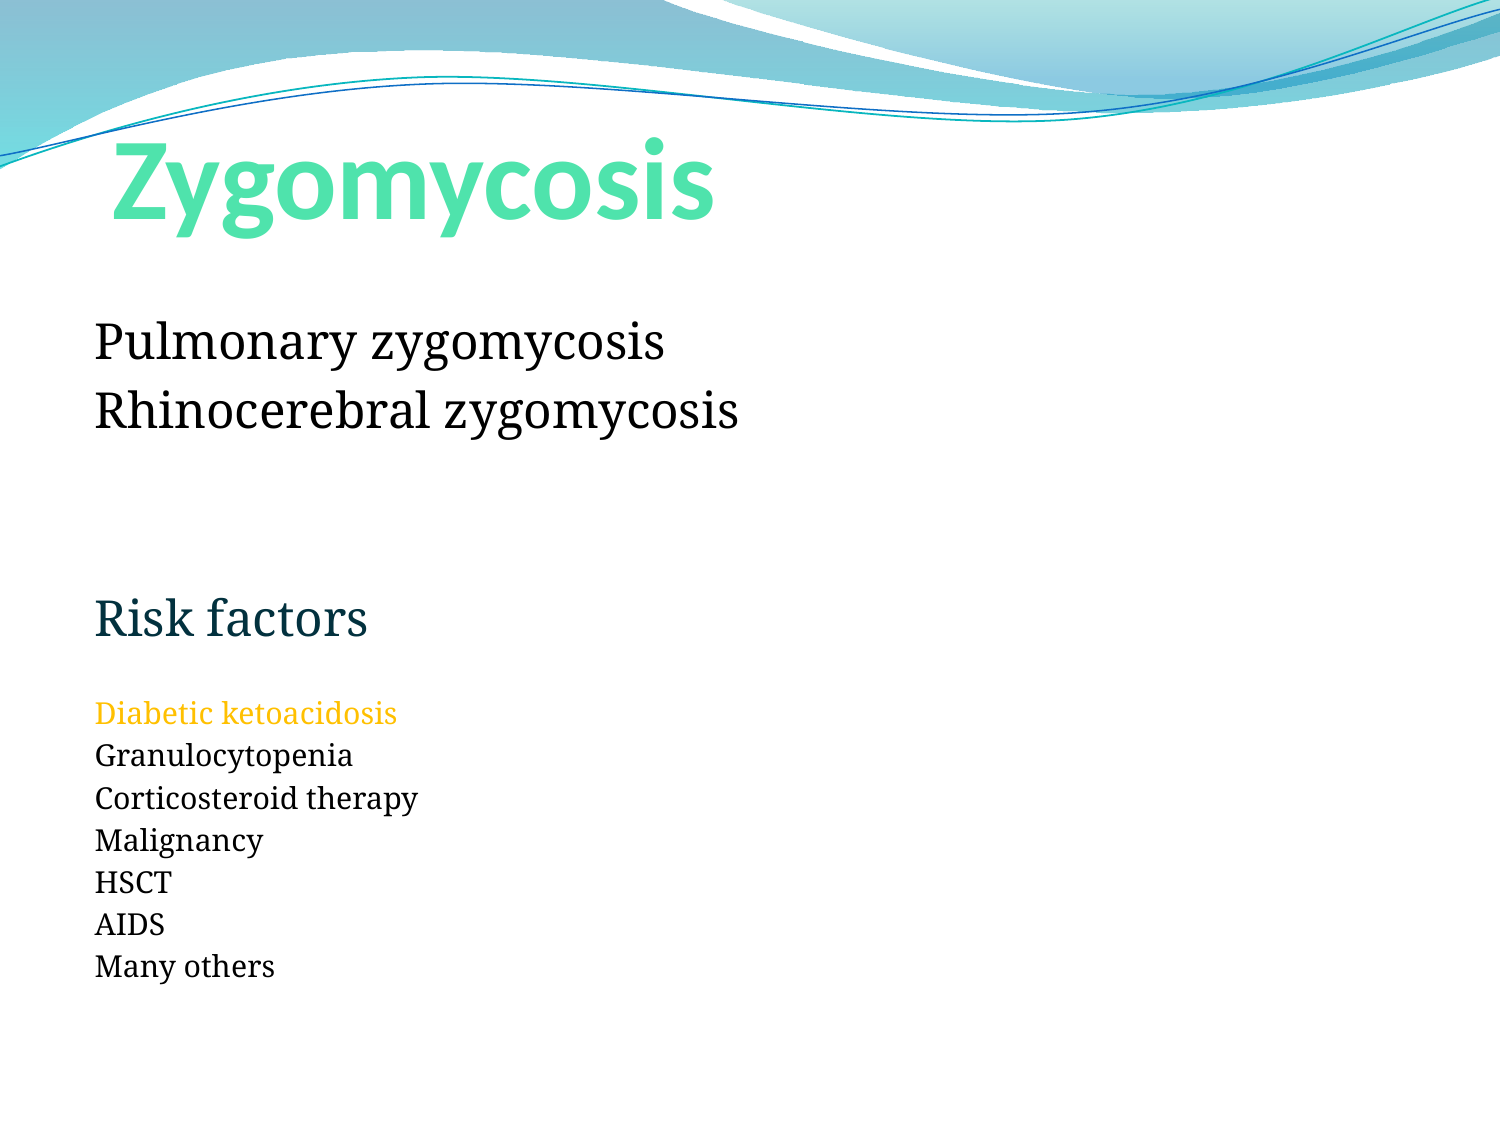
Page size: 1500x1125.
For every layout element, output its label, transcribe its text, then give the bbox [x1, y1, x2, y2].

title Zygomycosis [112, 54, 1388, 243]
list Pulmonary zygomycosis Rhinocerebral zygomycosis Risk factors Diabetic ketoacidosis Granulocytopenia Corticosteroid therapy Malignancy HSCT AIDS Many others [86, 302, 1362, 1000]
